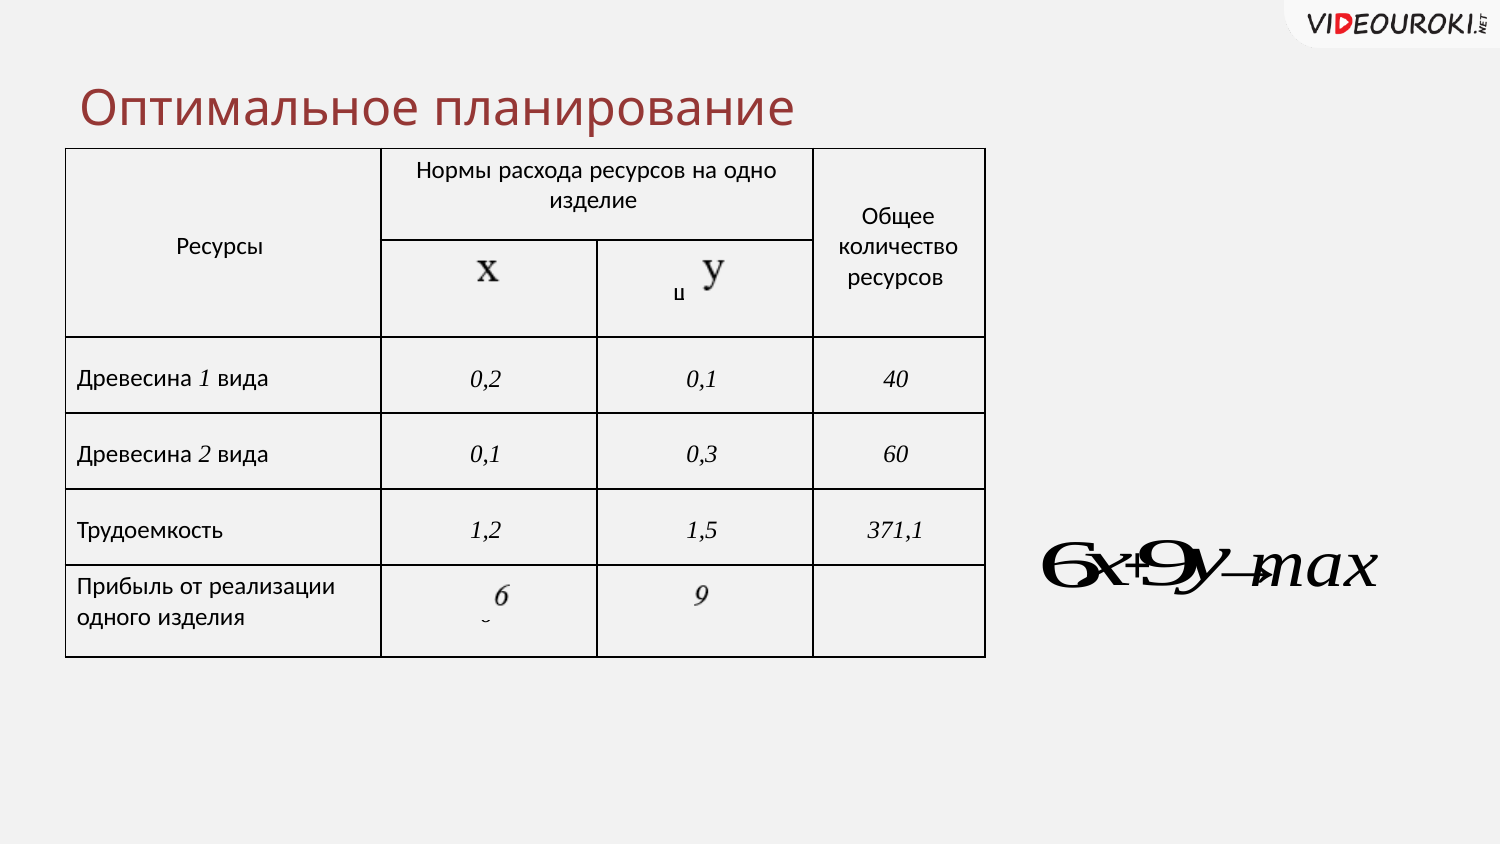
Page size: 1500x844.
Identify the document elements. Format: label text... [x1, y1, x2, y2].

table_cell 40 [814, 338, 984, 412]
table_cell 0,3 [598, 414, 812, 488]
table_cell 0,2 [382, 338, 596, 412]
picture [684, 243, 742, 313]
table_cell Древесина 2 вида [66, 414, 380, 488]
table_cell 1,2 [382, 490, 596, 564]
table_cell Трудоемкость [66, 490, 380, 564]
table_cell [814, 566, 984, 656]
picture [679, 569, 731, 626]
table_cell стол [382, 241, 596, 336]
picture [455, 241, 525, 313]
text_box Оптимальное планирование [65, 60, 1187, 150]
text_box + [1108, 526, 1167, 602]
table_cell 0,1 [598, 338, 812, 412]
picture [466, 573, 528, 620]
table_cell 60 [814, 414, 984, 488]
table_cell Прибыль от реализации одного изделия [66, 566, 380, 656]
table_cell Древесина 1 вида [66, 338, 380, 412]
table_cell шкаф [598, 241, 812, 336]
table_header Общее количество ресурсов [814, 150, 984, 336]
table_cell 0,1 [382, 414, 596, 488]
picture [1284, 0, 1500, 48]
table_header Нормы расхода ресурсов на одно изделие [382, 150, 812, 239]
table_cell 371,1 [814, 490, 984, 564]
table_header Ресурсы [66, 150, 380, 336]
table_cell 1,5 [598, 490, 812, 564]
table_cell 6 [382, 566, 596, 656]
table_cell 9 [598, 566, 812, 656]
